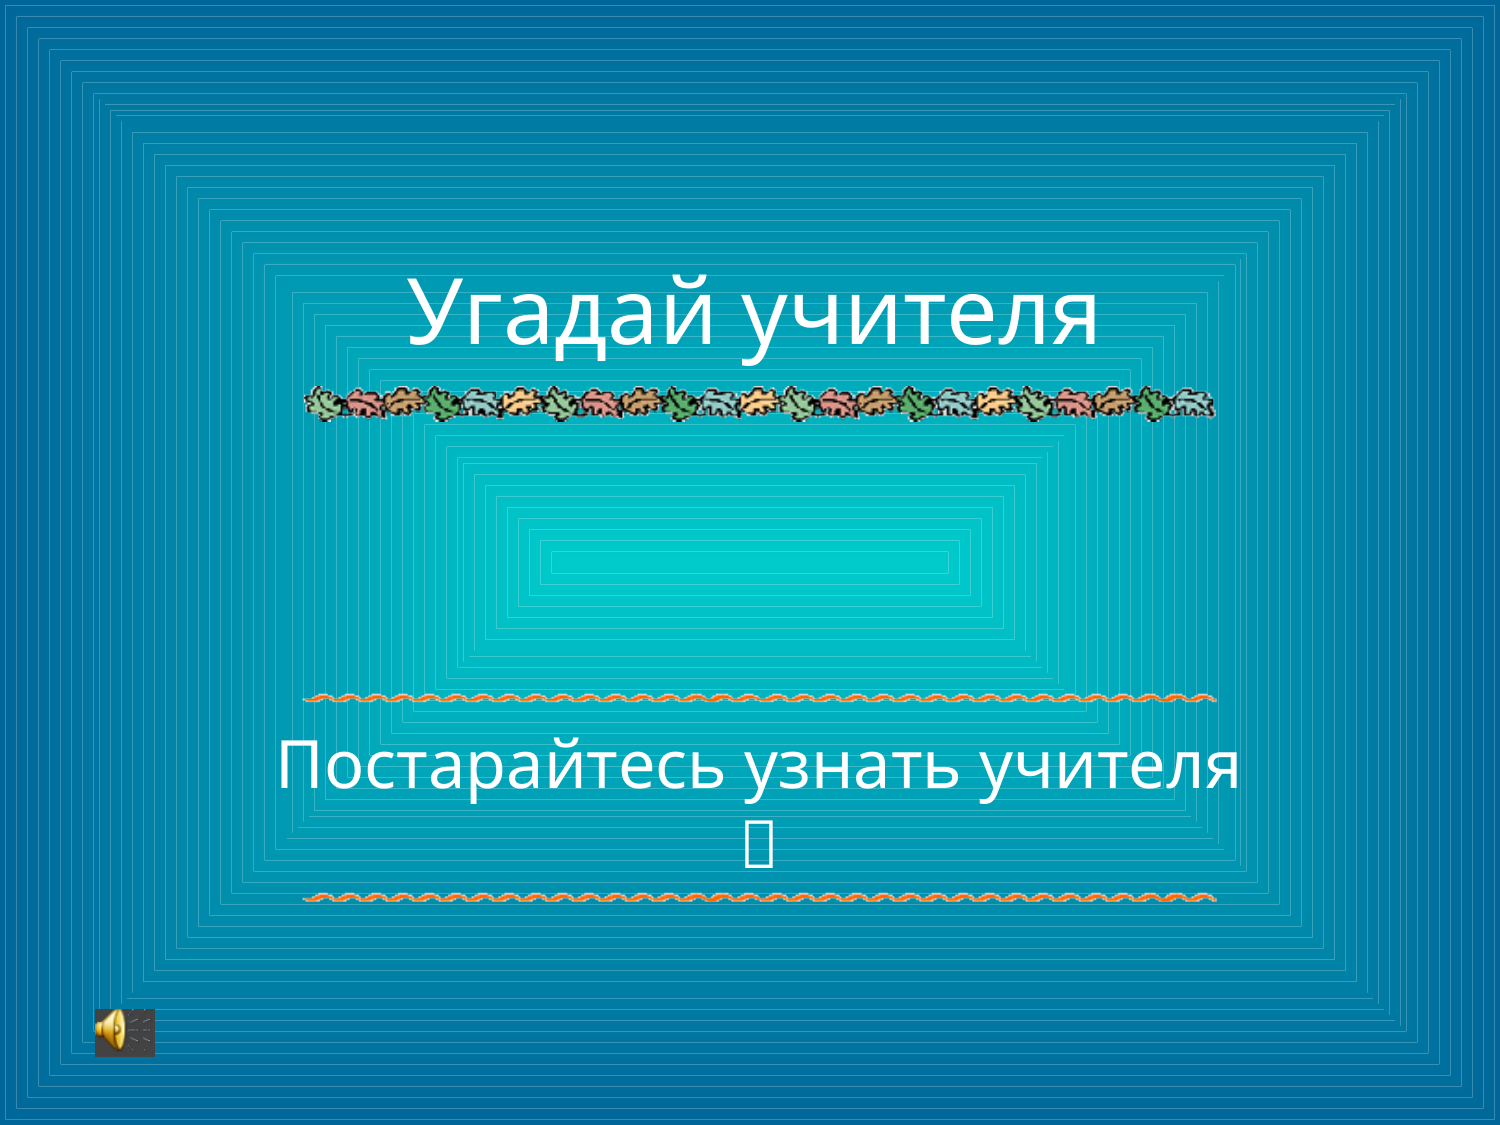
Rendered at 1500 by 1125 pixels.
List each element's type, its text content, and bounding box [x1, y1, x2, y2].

picture [292, 890, 1231, 907]
picture [146, 1010, 154, 1056]
picture [96, 1010, 145, 1056]
title Угадай учителя [117, 187, 1393, 429]
subtitle Постарайтесь узнать учителя  [234, 714, 1285, 1003]
picture [292, 690, 1231, 708]
picture [304, 386, 1216, 423]
